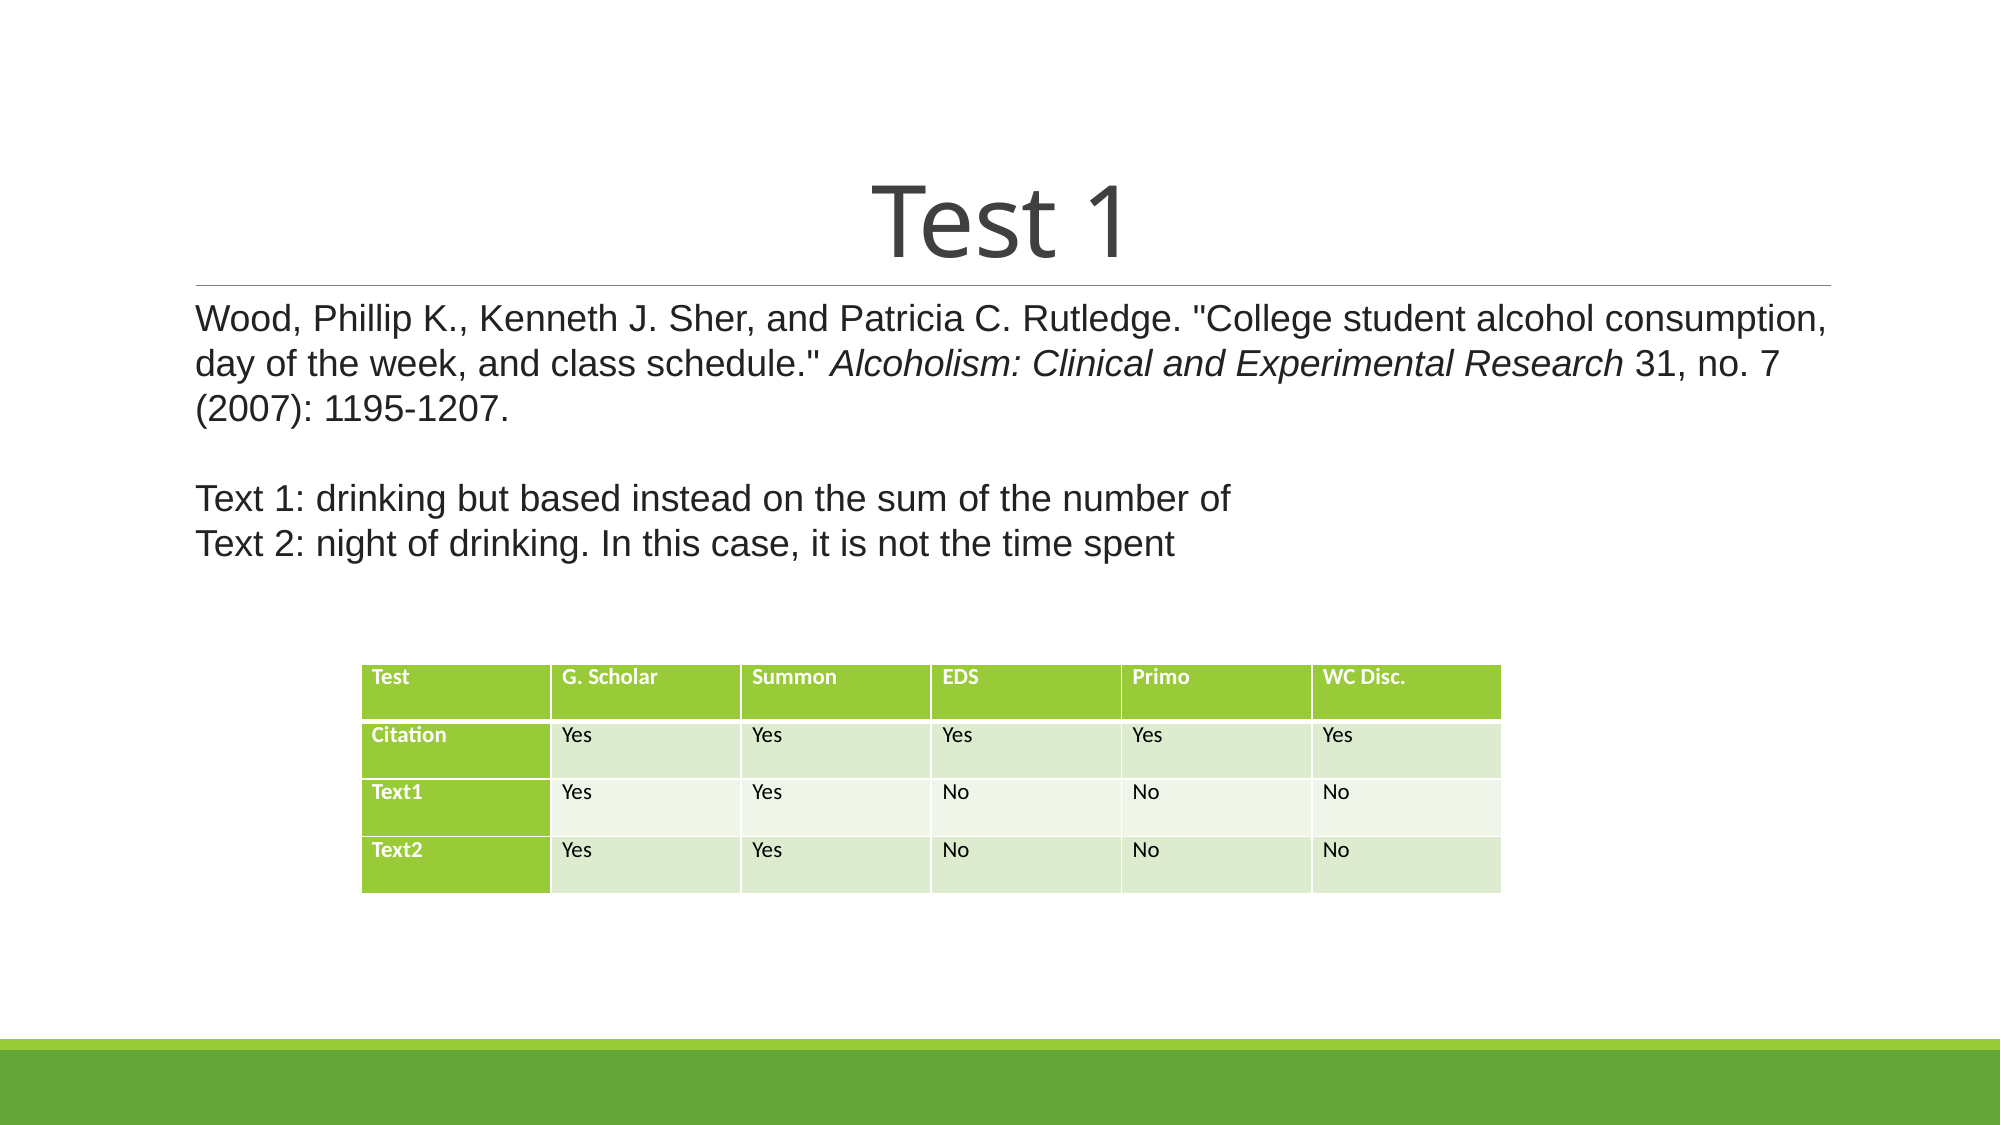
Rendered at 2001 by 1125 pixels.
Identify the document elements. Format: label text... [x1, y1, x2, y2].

table_cell Yes [552, 837, 740, 893]
table_cell Yes [1122, 724, 1311, 778]
table_cell Yes [552, 724, 740, 778]
table_cell Text2 [362, 837, 550, 893]
title Test 1 [180, 47, 1830, 285]
table_cell No [932, 780, 1121, 836]
table_cell Yes [1313, 724, 1501, 778]
table_cell No [1122, 837, 1311, 893]
table_cell Yes [742, 837, 930, 893]
table_header EDS [932, 665, 1121, 719]
table_cell Citation [362, 724, 550, 778]
table_cell Yes [742, 780, 930, 836]
text_box Wood, Phillip K., Kenneth J. Sher, and Patricia C. Rutledge. "College student alcohol consumption, day of the week, and class schedule." Alcoholism: Clinical and Experimental Research 31, no. 7 (2007): 1195-1207. Text 1: drinking but based instead on the sum of the number of Text 2: night of drinking. In this case, it is not the time spent [180, 286, 1874, 572]
table_header WC Disc. [1313, 665, 1501, 719]
table_header Test [362, 665, 550, 719]
table_cell Yes [742, 724, 930, 778]
table_cell Yes [932, 724, 1121, 778]
table_cell No [1313, 837, 1501, 893]
table_cell Text1 [362, 780, 550, 836]
table_header Primo [1122, 665, 1311, 719]
table_cell No [1313, 780, 1501, 836]
table_cell Yes [552, 780, 740, 836]
table_header Summon [742, 665, 930, 719]
table_cell No [1122, 780, 1311, 836]
table_header G. Scholar [552, 665, 740, 719]
table_cell No [932, 837, 1121, 893]
